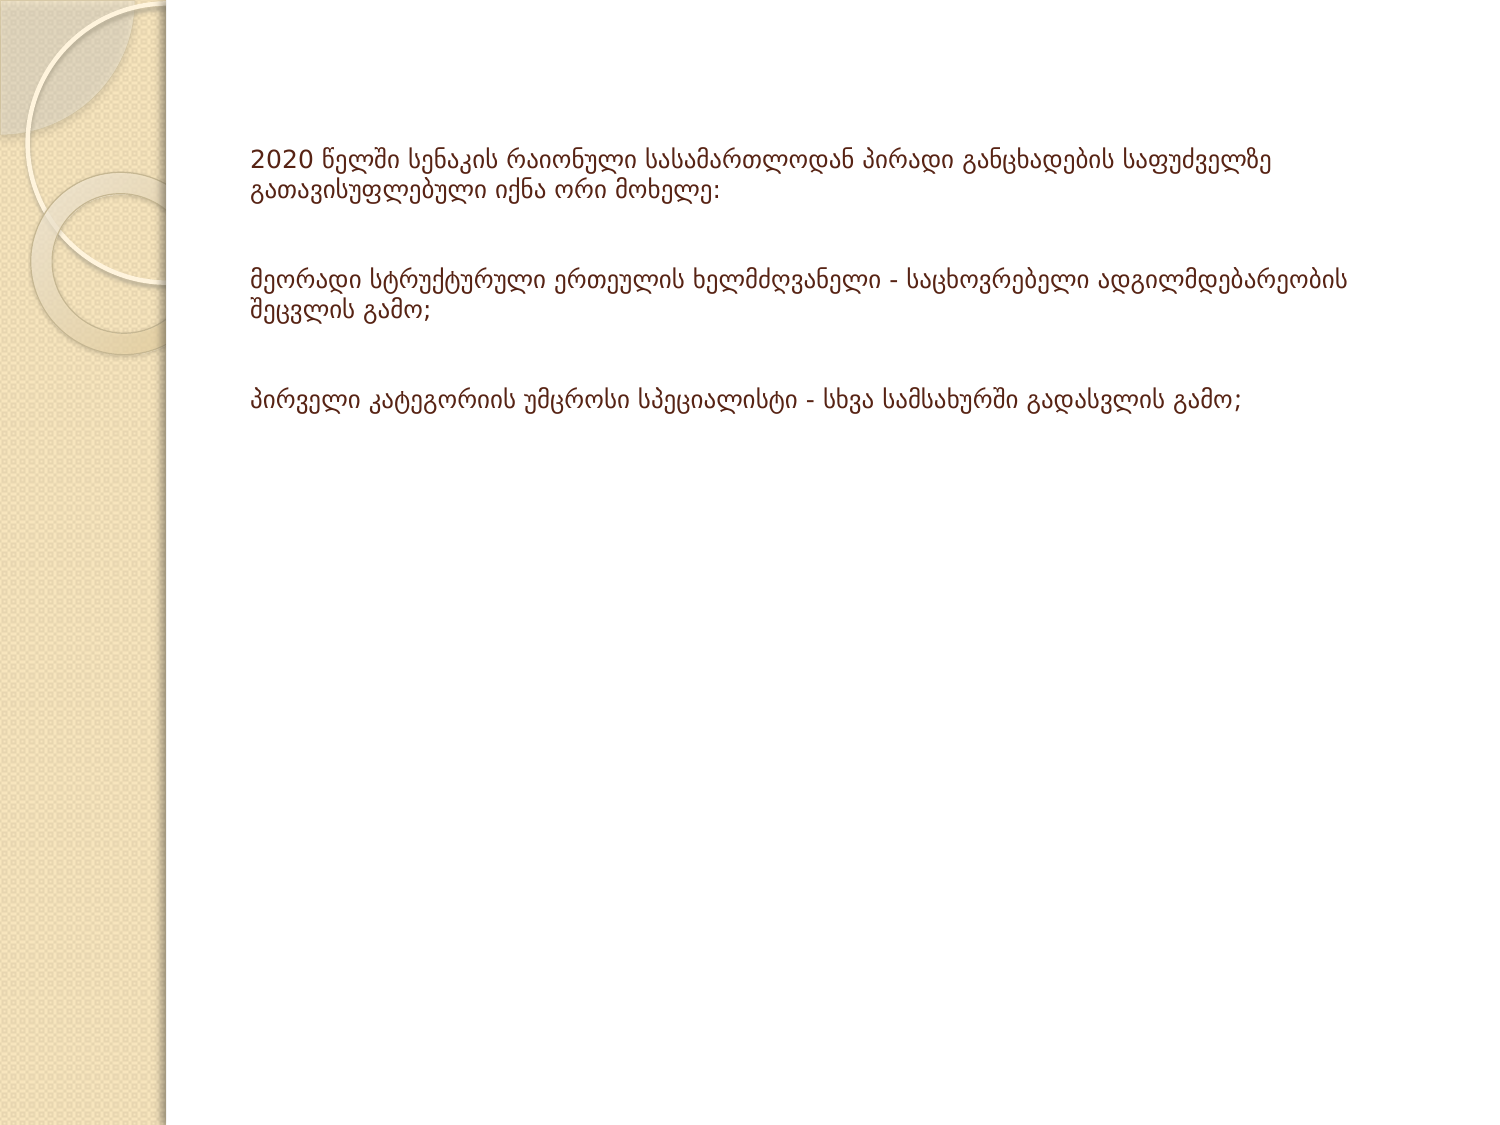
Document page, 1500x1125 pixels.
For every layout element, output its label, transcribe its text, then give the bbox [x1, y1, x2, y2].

title 2020 წელში სენაკის რაიონული სასამართლოდან პირადი განცხადების საფუძველზე გათავისუფლებული იქნა ორი მოხელე: მეორადი სტრუქტურული ერთეულის ხელმძღვანელი - საცხოვრებელი ადგილმდებარეობის შეცვლის გამო; პირველი კატეგორიის უმცროსი სპეციალისტი - სხვა სამსახურში გადასვლის გამო; [235, 45, 1466, 513]
